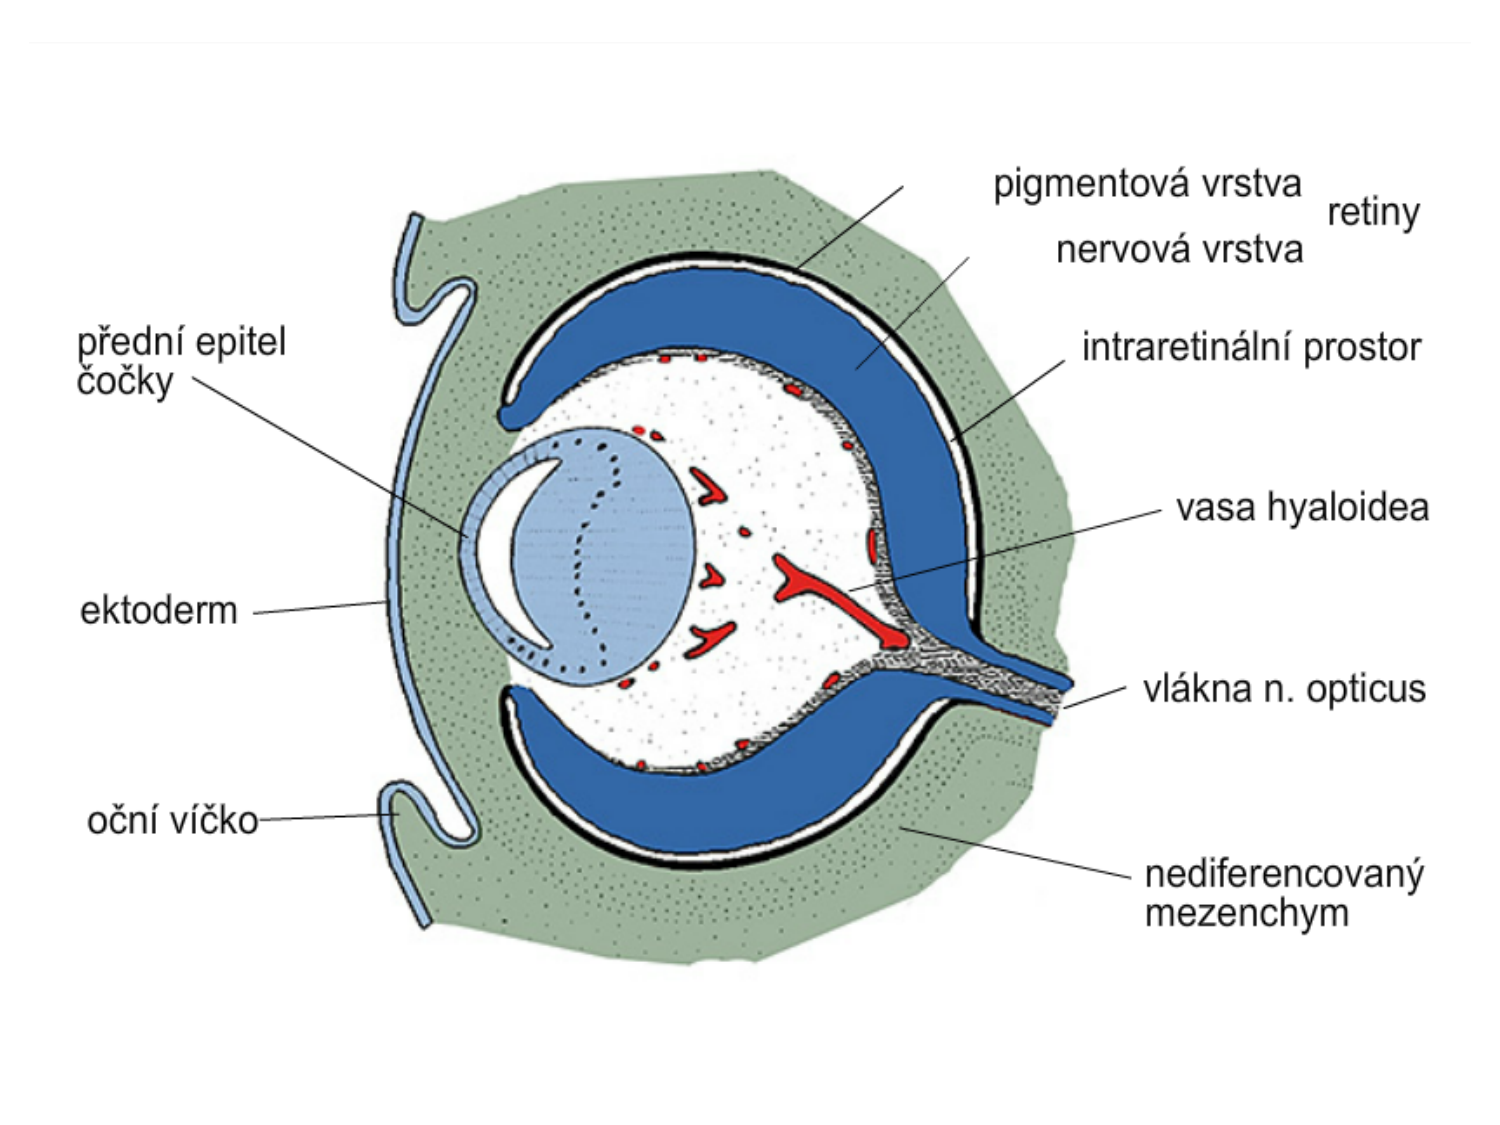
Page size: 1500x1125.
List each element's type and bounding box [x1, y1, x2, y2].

picture [29, 42, 1471, 1083]
